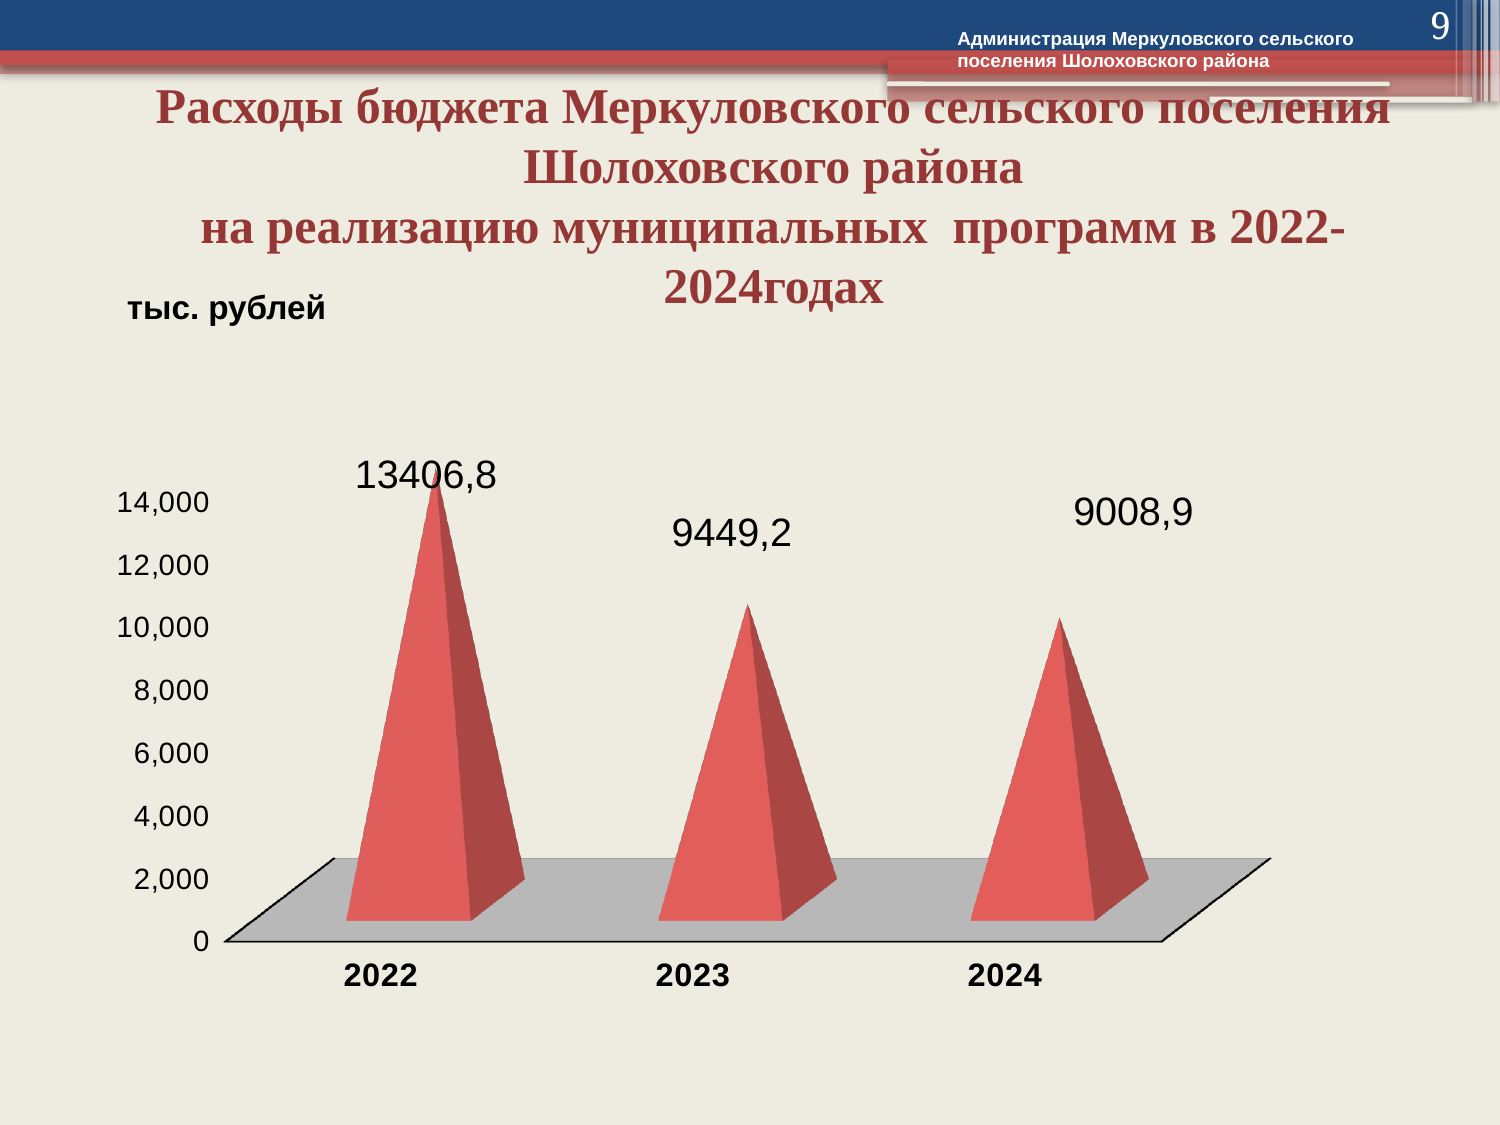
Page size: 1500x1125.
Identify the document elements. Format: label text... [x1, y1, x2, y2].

text_box Администрация Меркуловского сельского поселения Шолоховского района [942, 19, 1409, 79]
chart [70, 339, 1399, 1055]
text_box тыс. рублей [112, 278, 366, 334]
slide_number 9 [1341, 0, 1466, 61]
title Расходы бюджета Меркуловского сельского поселения Шолоховского района на реализацию муниципальных программ в 2022-2024годах [82, 140, 1465, 247]
